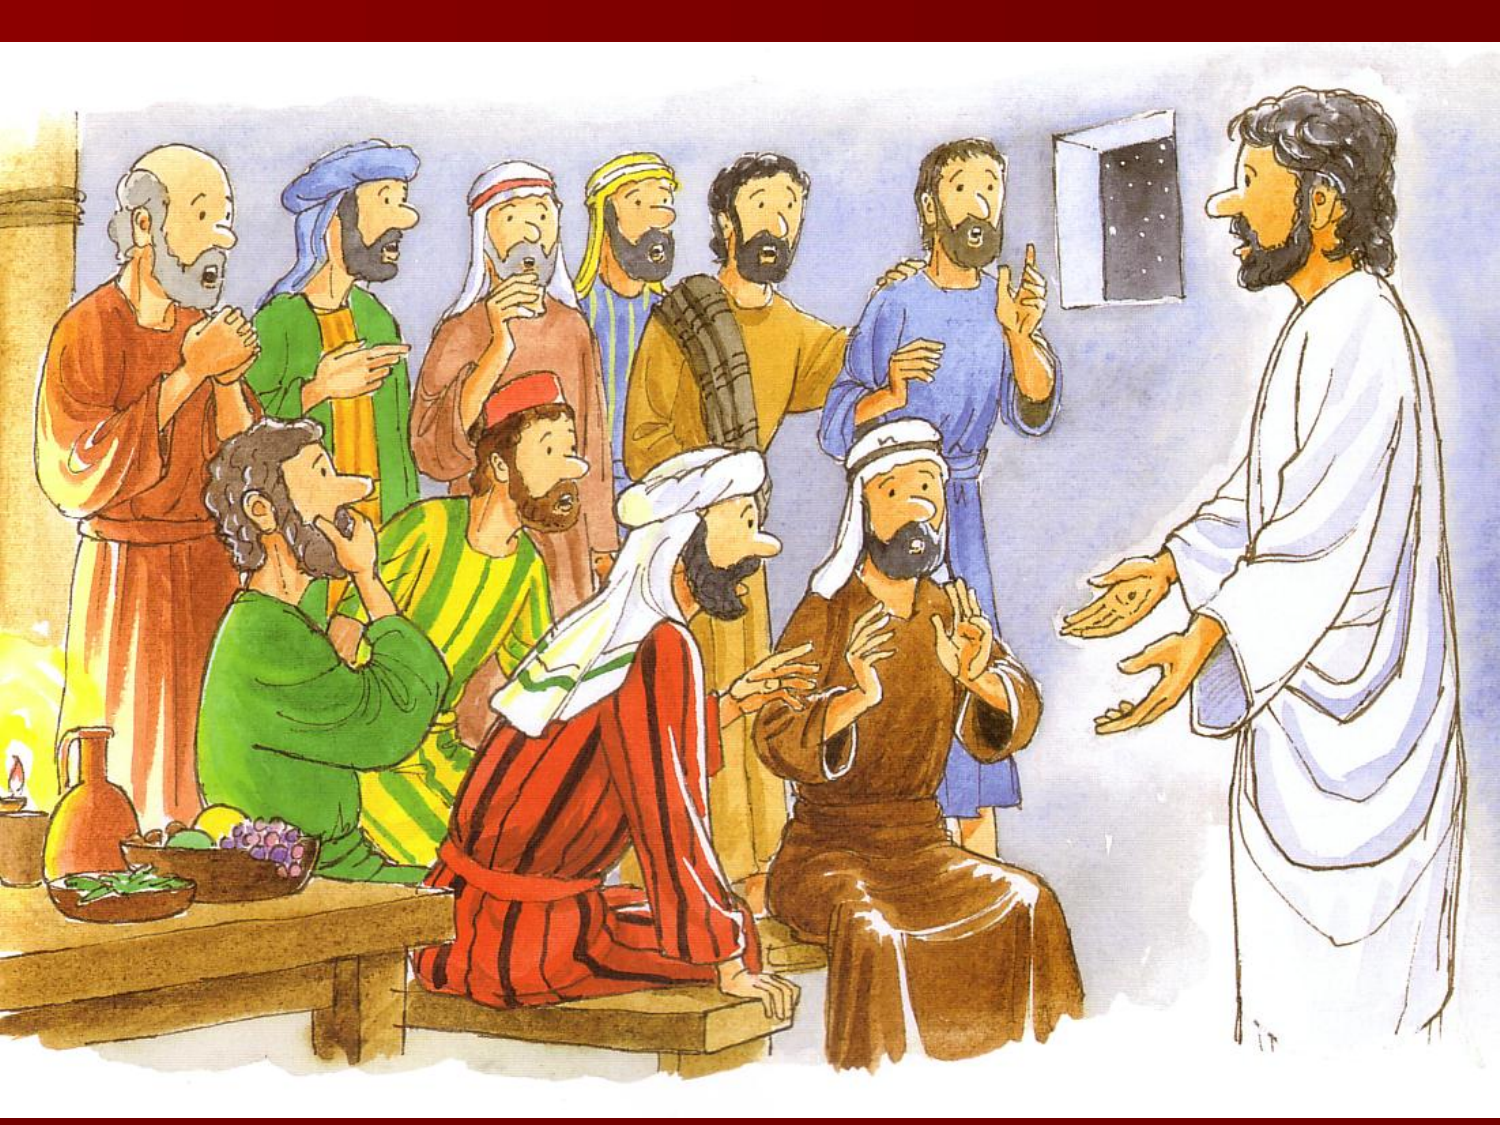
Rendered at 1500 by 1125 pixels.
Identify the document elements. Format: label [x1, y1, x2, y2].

list [0, 42, 1500, 1118]
